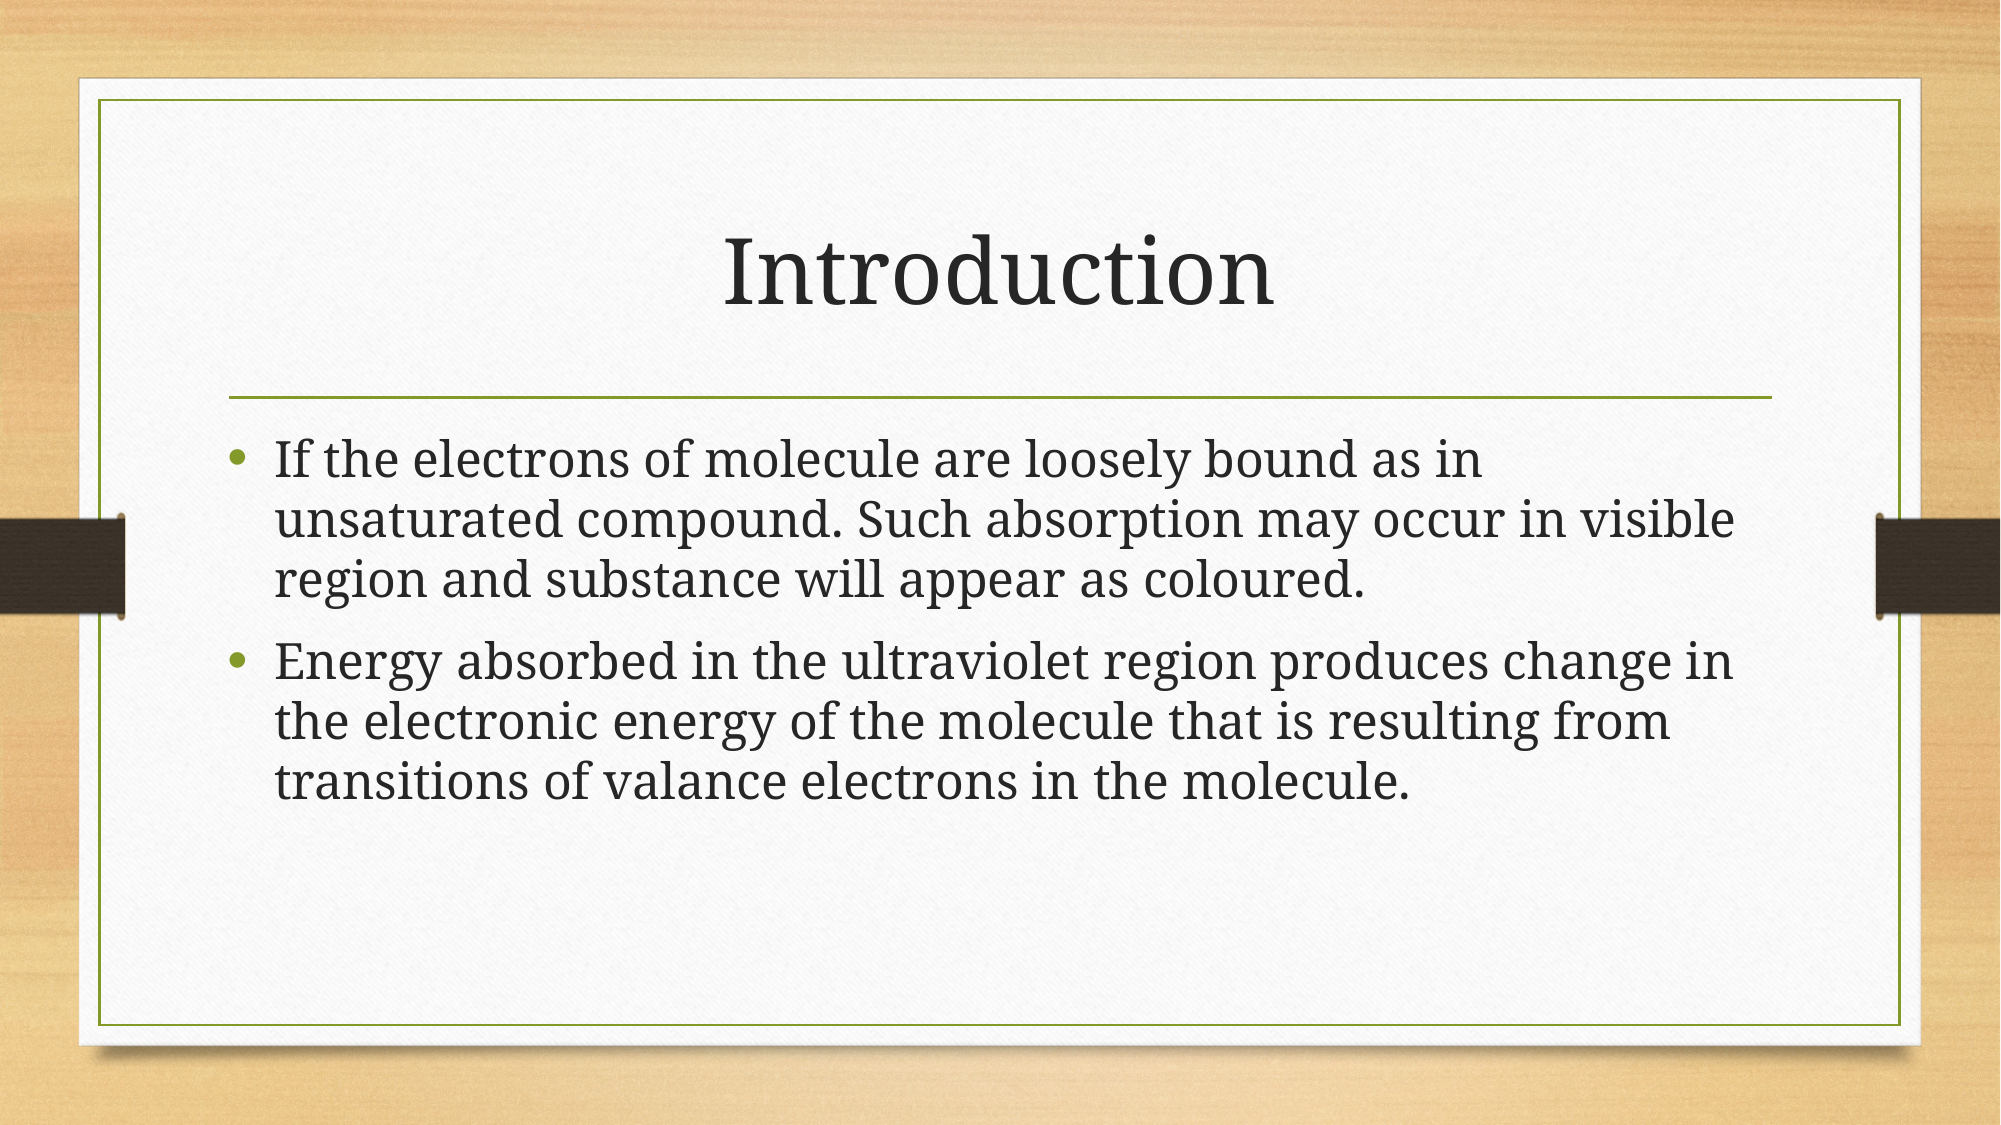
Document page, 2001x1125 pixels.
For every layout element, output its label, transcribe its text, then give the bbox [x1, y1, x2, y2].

title Introduction [212, 161, 1788, 375]
list If the electrons of molecule are loosely bound as in unsaturated compound. Such absorption may occur in visible region and substance will appear as coloured. Energy absorbed in the ultraviolet region produces change in the electronic energy of the molecule that is resulting from transitions of valance electrons in the molecule. [212, 419, 1788, 964]
picture [0, 0, 2001, 1125]
